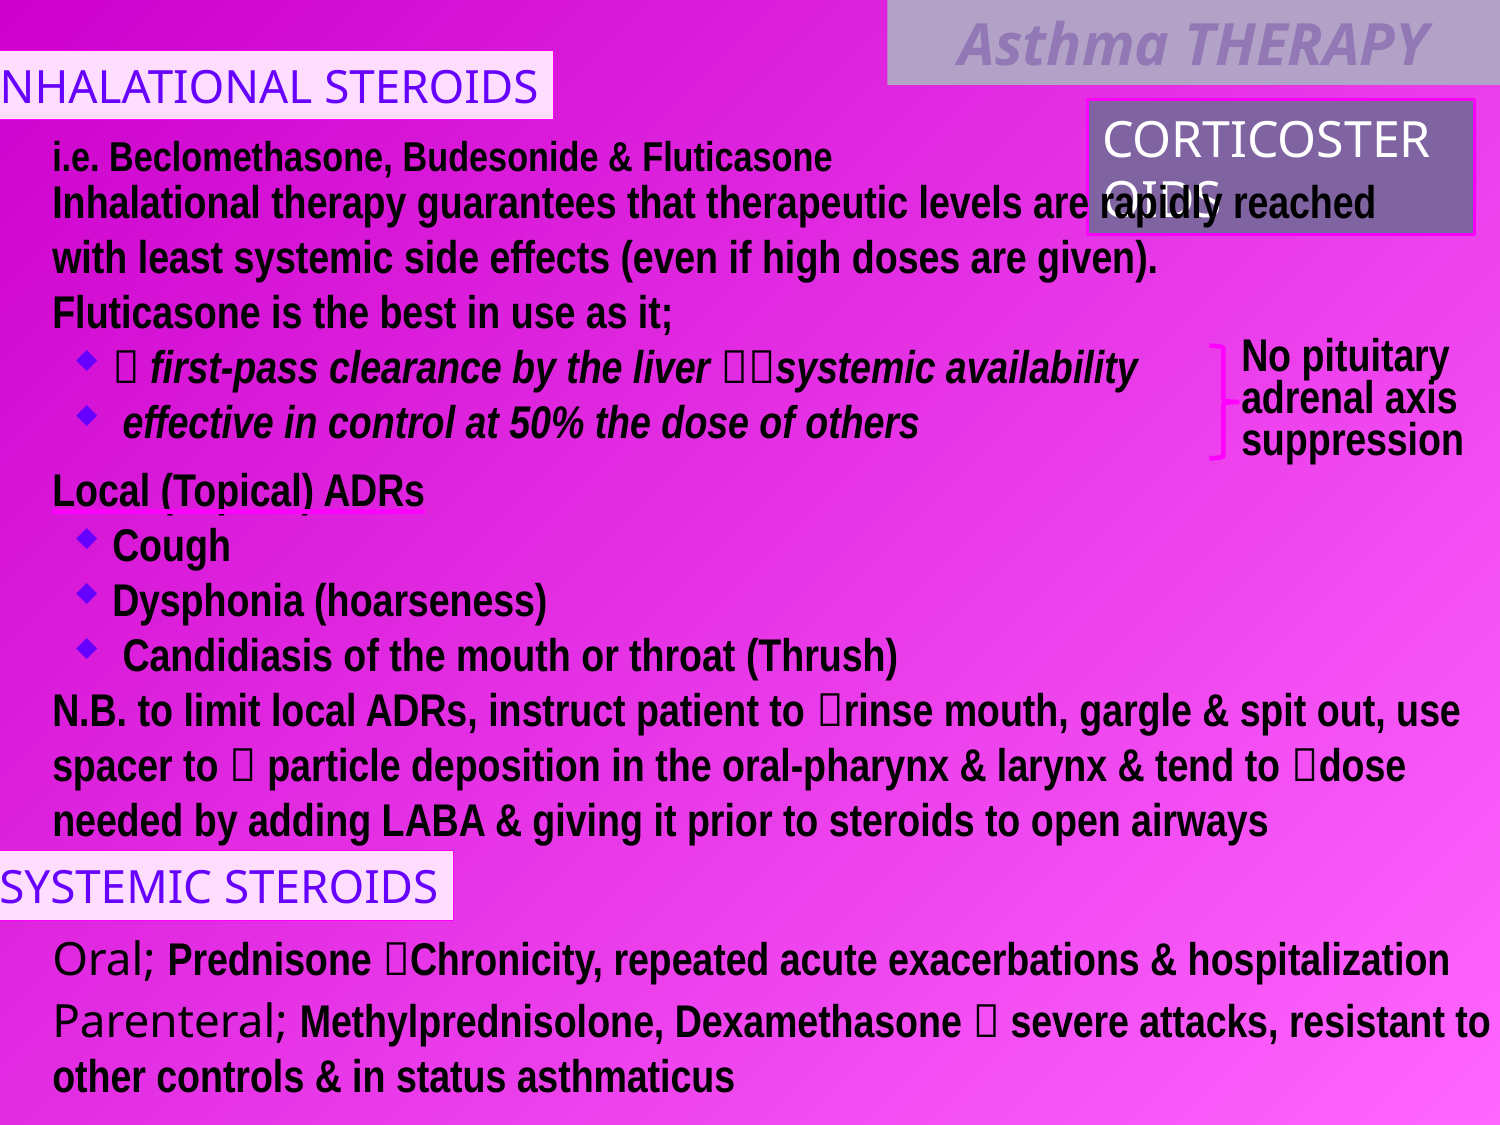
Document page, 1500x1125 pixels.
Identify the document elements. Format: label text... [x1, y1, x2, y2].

text_box Oral; Prednisone Chronicity, repeated acute exacerbations & hospitalization [37, 921, 1500, 984]
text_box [1209, 331, 1490, 474]
text_box Inhalational therapy guarantees that therapeutic levels are rapidly reached with least systemic side effects (even if high doses are given). Fluticasone is the best in use as it;  first-pass clearance by the liver systemic availability effective in control at 50% the dose of others [37, 165, 1475, 453]
text_box CORTICOSTEROIDS [1087, 99, 1475, 165]
text_box Parenteral; Methylprednisolone, Dexamethasone  severe attacks, resistant to other controls & in status asthmaticus [37, 984, 1500, 1109]
text_box Local (Topical) ADRs Cough Dysphonia (hoarseness) Candidiasis of the mouth or throat (Thrush) N.B. to limit local ADRs, instruct patient to rinse mouth, gargle & spit out, use spacer to  particle deposition in the oral-pharynx & larynx & tend to dose needed by adding LABA & giving it prior to steroids to open airways [37, 453, 1500, 853]
text_box Asthma THERAPY [887, 0, 1500, 85]
text_box INHALATIONAL STEROIDS [0, 50, 554, 120]
text_box SYSTEMIC STEROIDS [0, 850, 454, 921]
text_box i.e. Beclomethasone, Budesonide & Fluticasone [37, 121, 975, 165]
